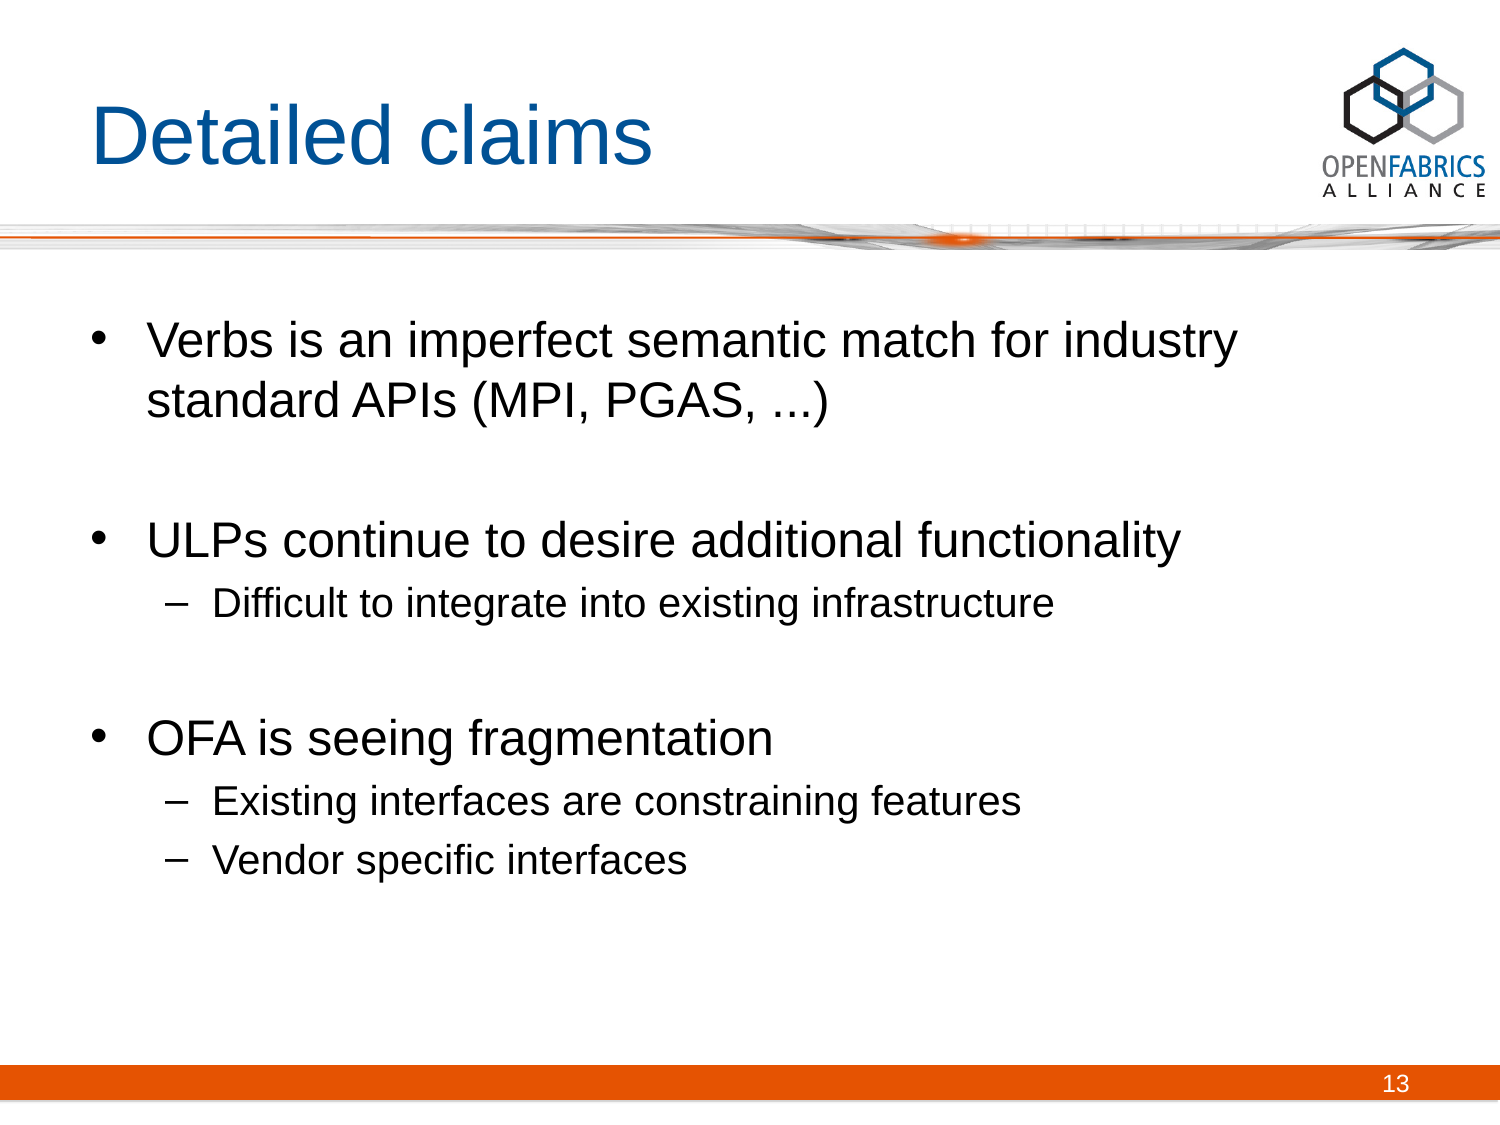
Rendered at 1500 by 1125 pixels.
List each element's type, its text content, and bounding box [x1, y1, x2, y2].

title Detailed claims [75, 37, 1300, 225]
picture [0, 239, 1500, 250]
slide_number 13 [1074, 1052, 1425, 1113]
picture [1312, 37, 1494, 219]
picture [0, 224, 1500, 236]
list Verbs is an imperfect semantic match for industry standard APIs (MPI, PGAS, ...) ULPs continue to desire additional functionality Difficult to integrate into existing infrastructure OFA is seeing fragmentation Existing interfaces are constraining features Vendor specific interfaces [75, 299, 1425, 972]
